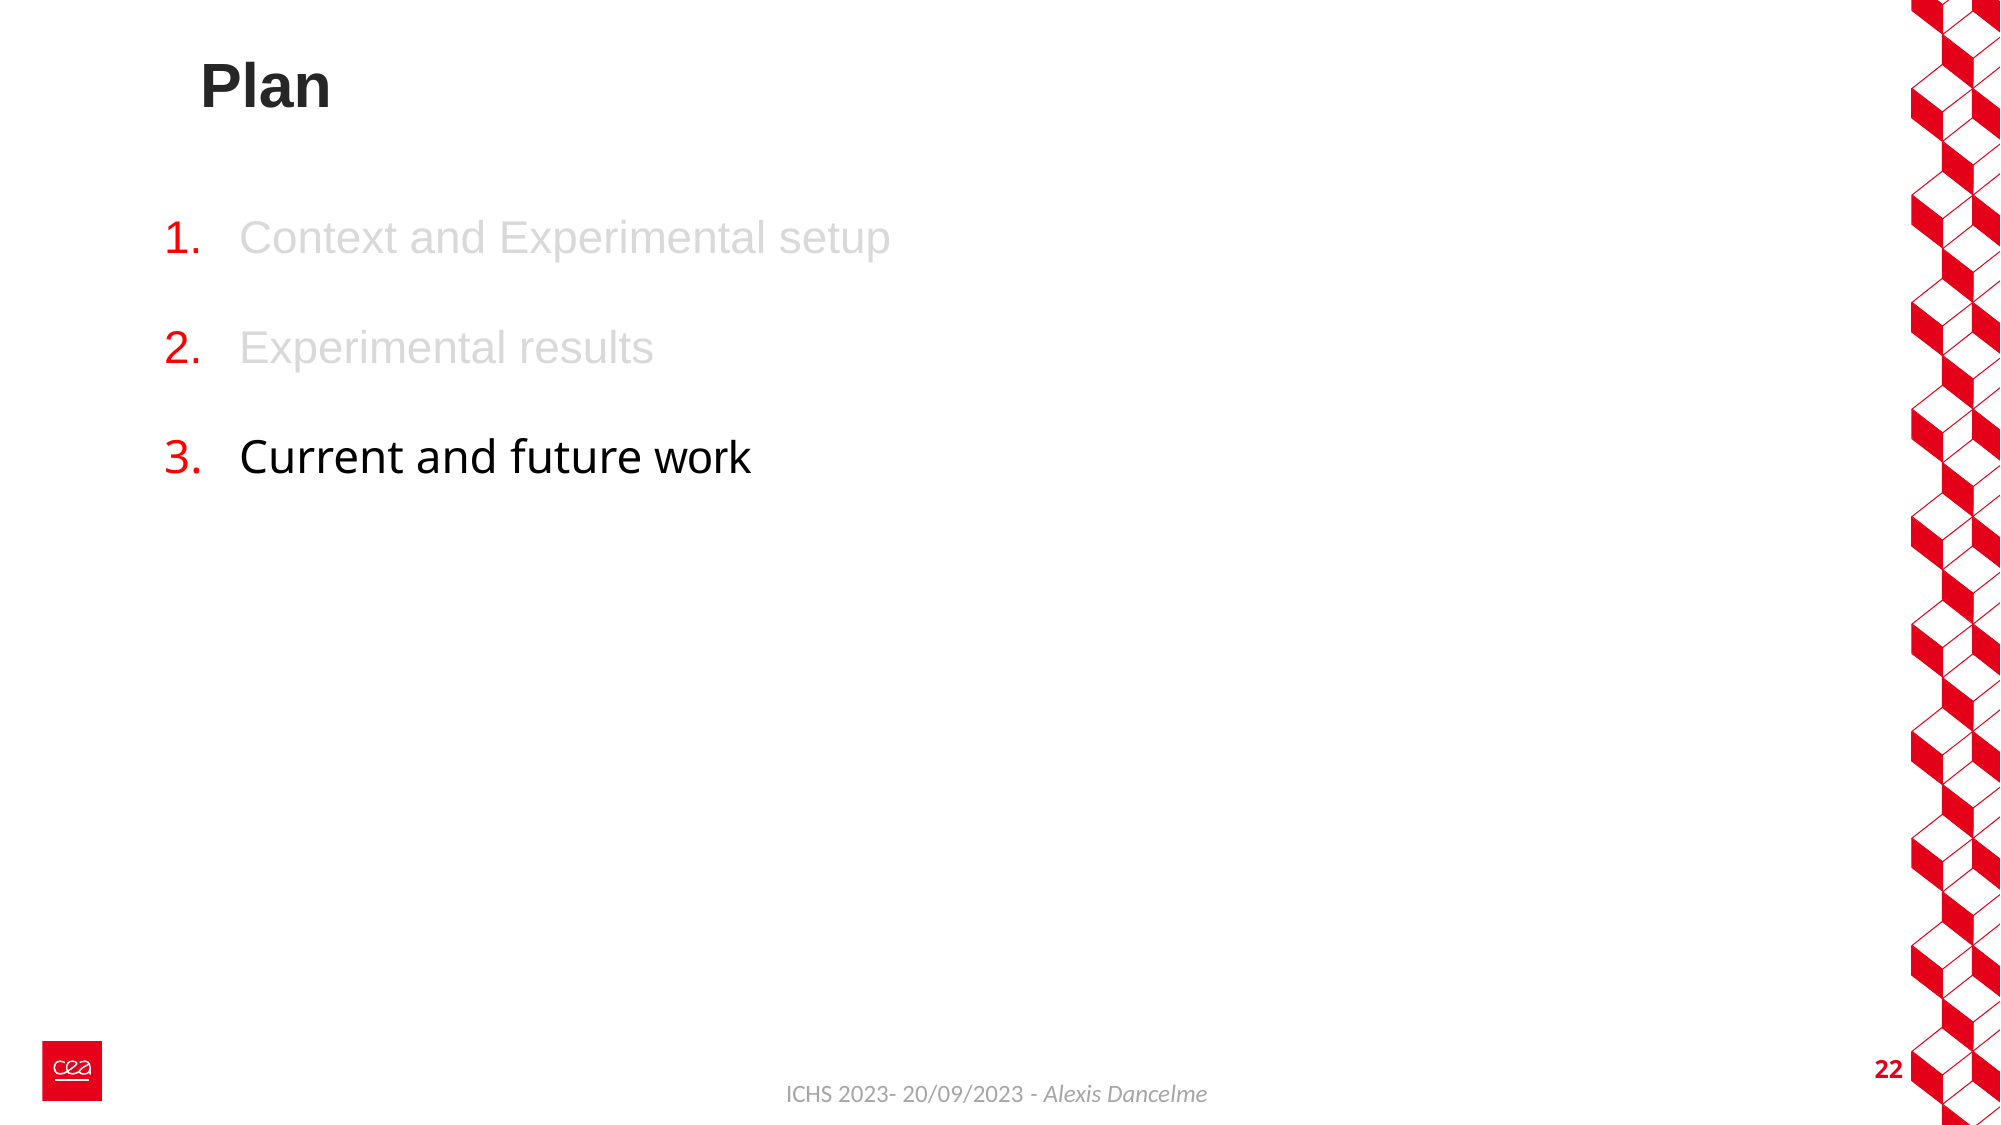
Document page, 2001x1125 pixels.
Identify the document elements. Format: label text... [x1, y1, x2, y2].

text_box Context and Experimental setup Experimental results Current and future work [125, 207, 1913, 1023]
text_box ICHS 2023- 20/09/2023 - Alexis Dancelme [0, 1070, 2000, 1115]
text_box Plan [200, 8, 1913, 158]
slide_number 22 [1804, 1040, 1919, 1101]
